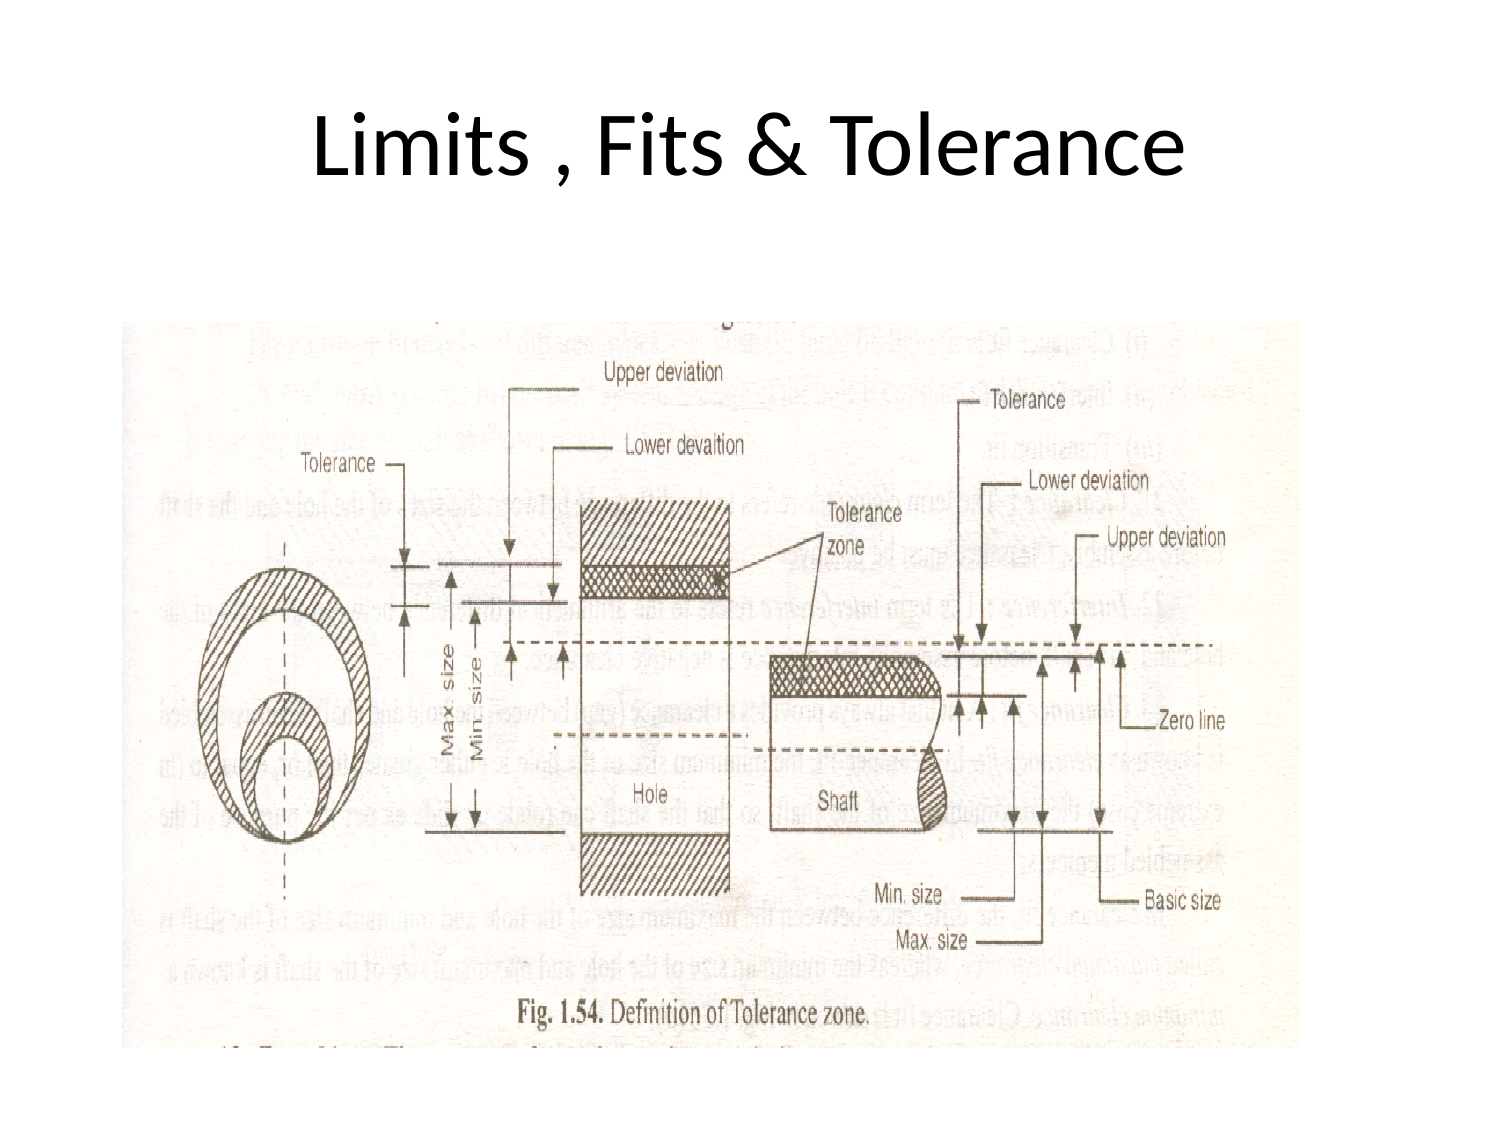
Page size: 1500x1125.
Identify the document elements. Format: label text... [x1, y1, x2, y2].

title Limits , Fits & Tolerance [75, 45, 1425, 233]
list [122, 322, 1301, 1048]
